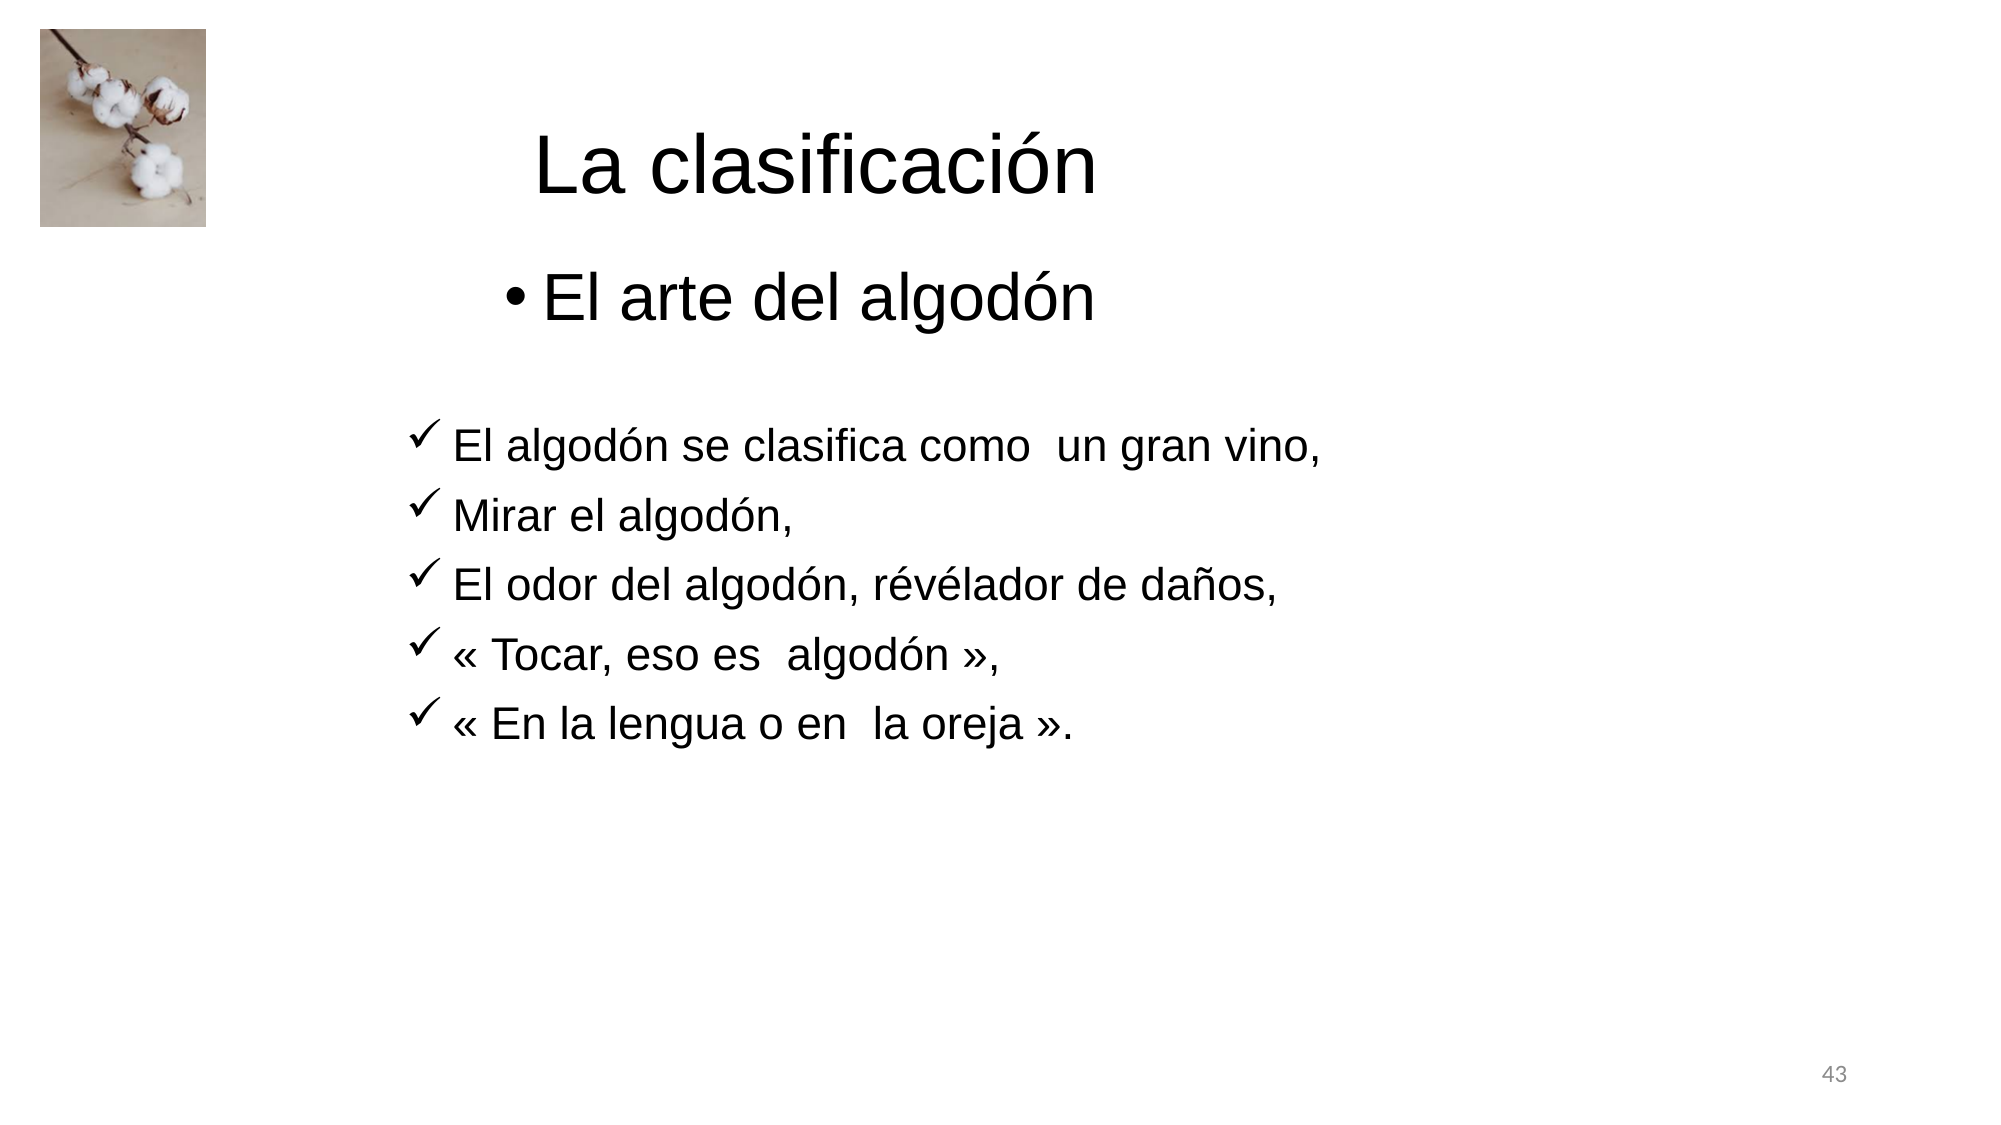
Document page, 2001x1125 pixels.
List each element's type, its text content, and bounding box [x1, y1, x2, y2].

text_box El algodón se clasifica como un gran vino, Mirar el algodón, El odor del algodón, révélador de daños, « Tocar, eso es algodón », « En la lengua o en la oreja ». [316, 408, 1467, 757]
slide_number 43 [1412, 1042, 1863, 1103]
title La clasificación [111, 99, 1522, 233]
picture [40, 29, 206, 227]
list El arte del algodón [95, 255, 1507, 892]
